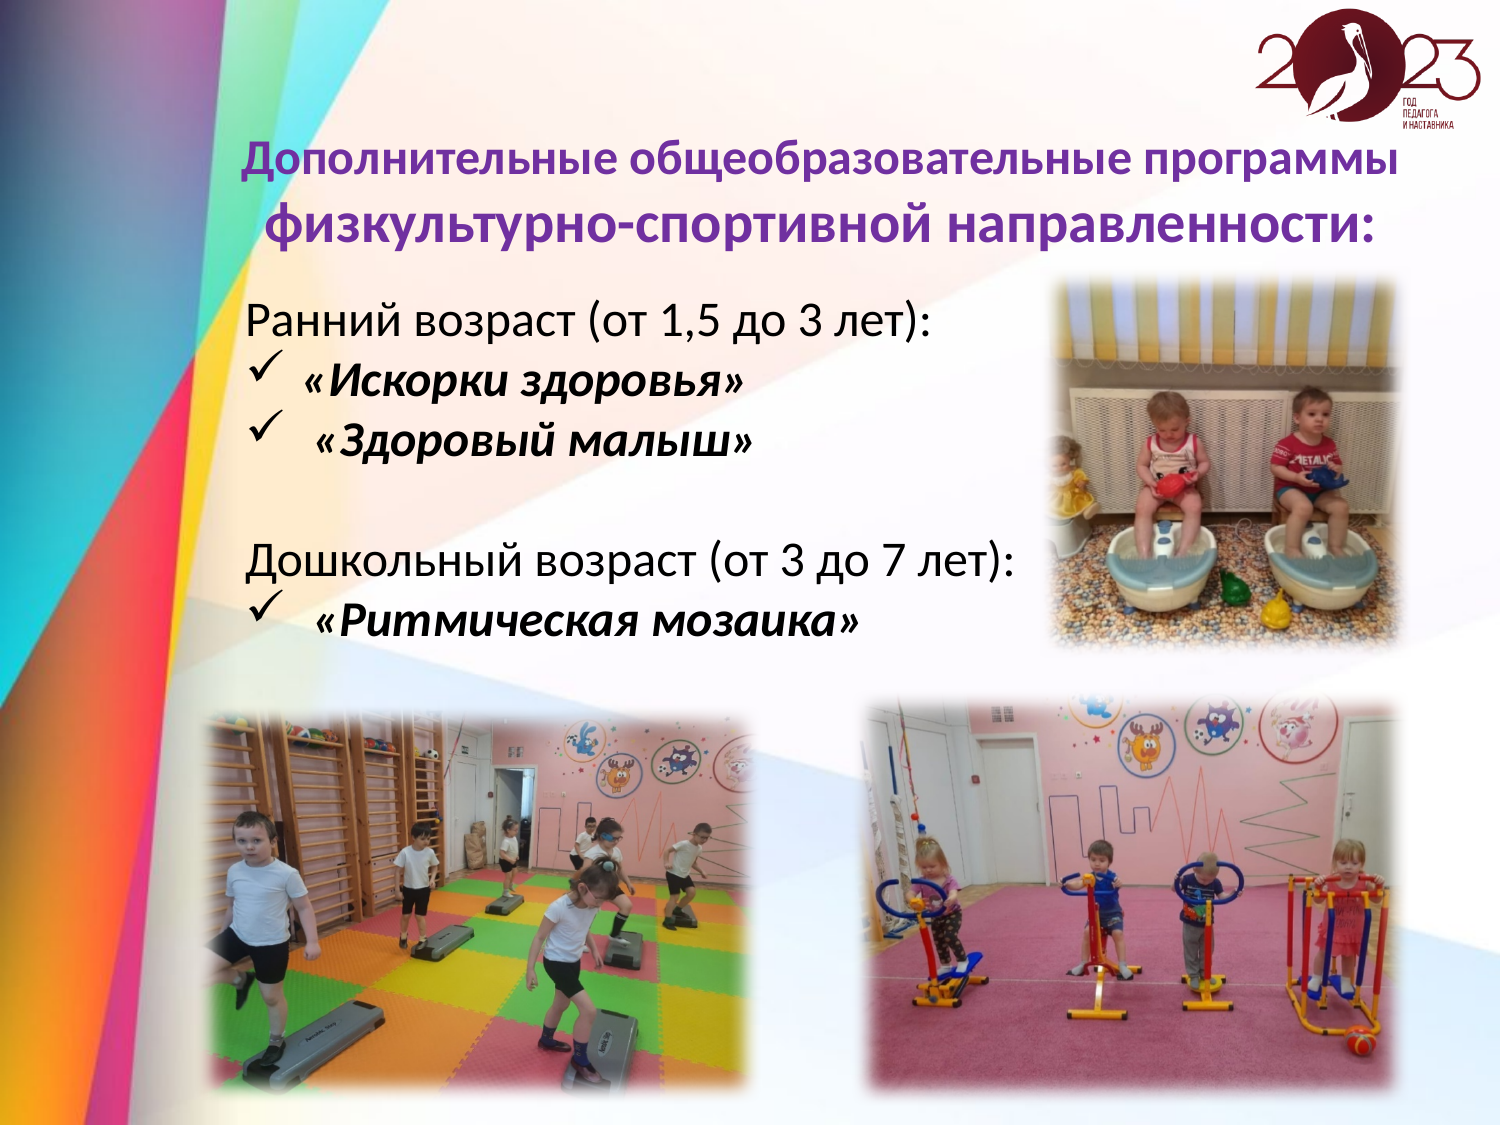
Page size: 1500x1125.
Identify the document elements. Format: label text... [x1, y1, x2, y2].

text_box Дополнительные общеобразовательные программы физкультурно-спортивной направленности: [206, 116, 1435, 262]
picture [0, 0, 1500, 1125]
text_box Ранний возраст (от 1,5 до 3 лет): «Искорки здоровья» «Здоровый малыш» Дошкольный возраст (от 3 до 7 лет): «Ритмическая мозаика» [230, 278, 1034, 654]
